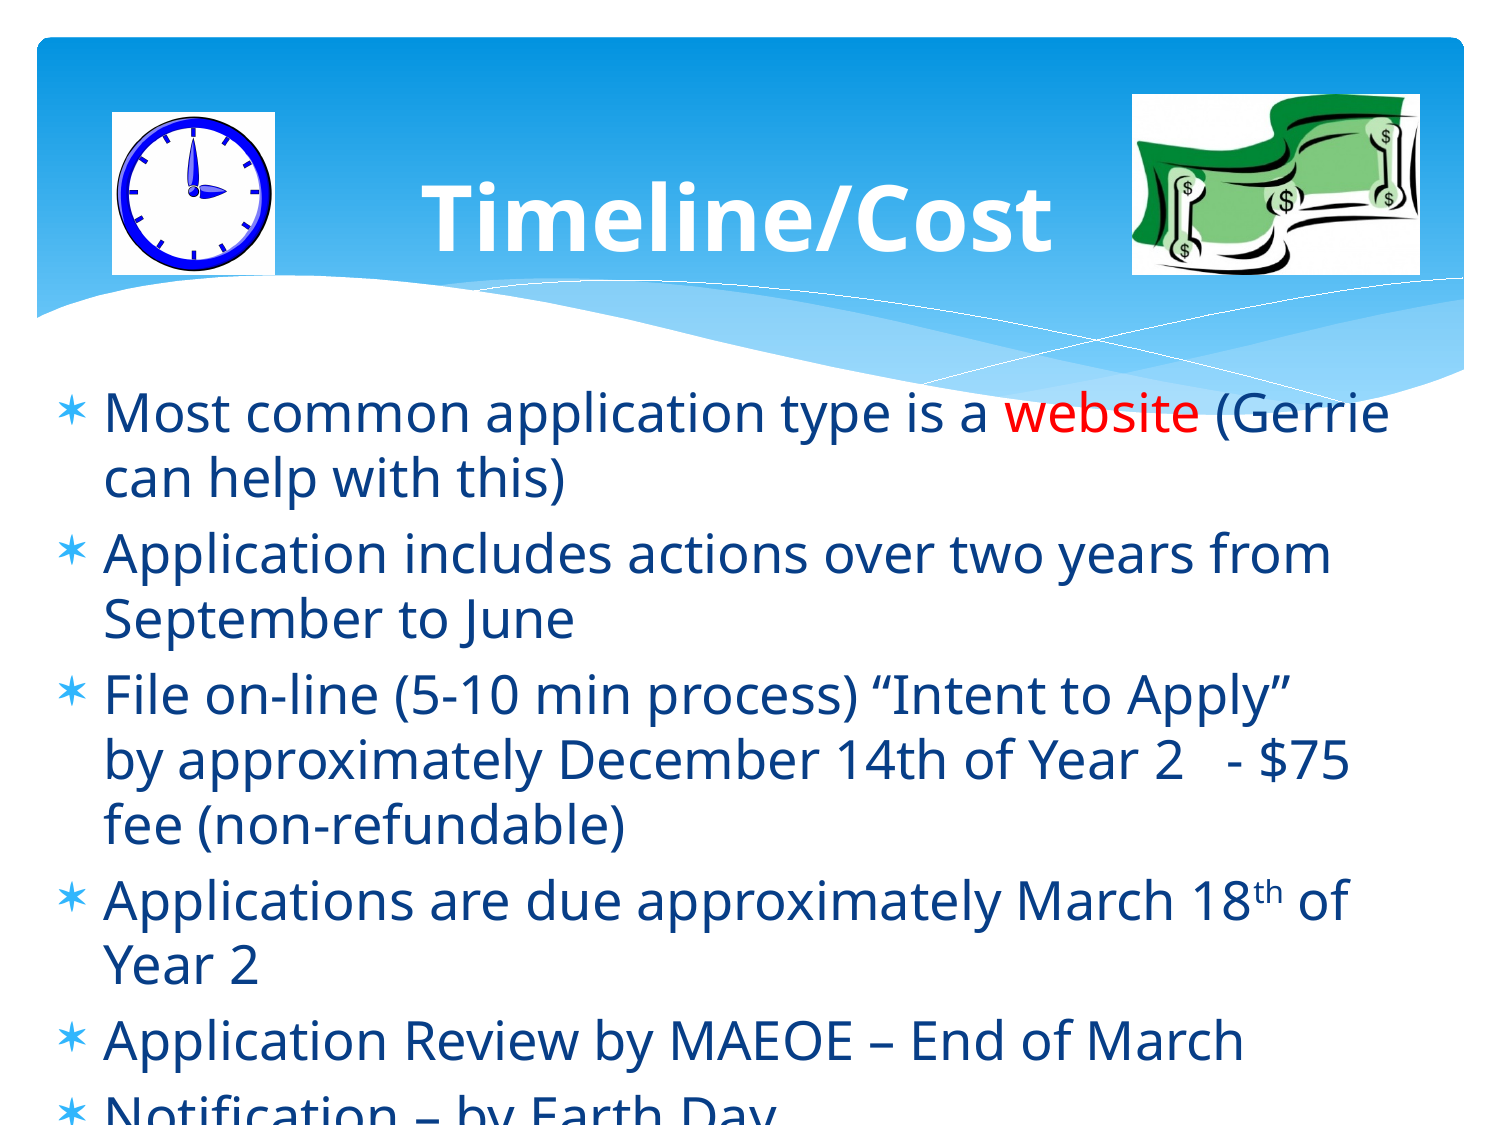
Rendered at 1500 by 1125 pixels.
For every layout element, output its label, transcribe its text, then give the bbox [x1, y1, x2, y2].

picture [112, 112, 276, 276]
list Most common application type is a website (Gerrie can help with this) Application includes actions over two years from September to June File on-line (5-10 min process) “Intent to Apply” by approximately December 14th of Year 2 - $75 fee (non-refundable) Applications are due approximately March 18th of Year 2 Application Review by MAEOE – End of March Notification – by Earth Day Youth Summit- Late May at Sandy Point State Park (May 30th 2019!) [43, 371, 1456, 1088]
title Timeline/Cost [62, 112, 1413, 318]
picture [1132, 94, 1421, 276]
